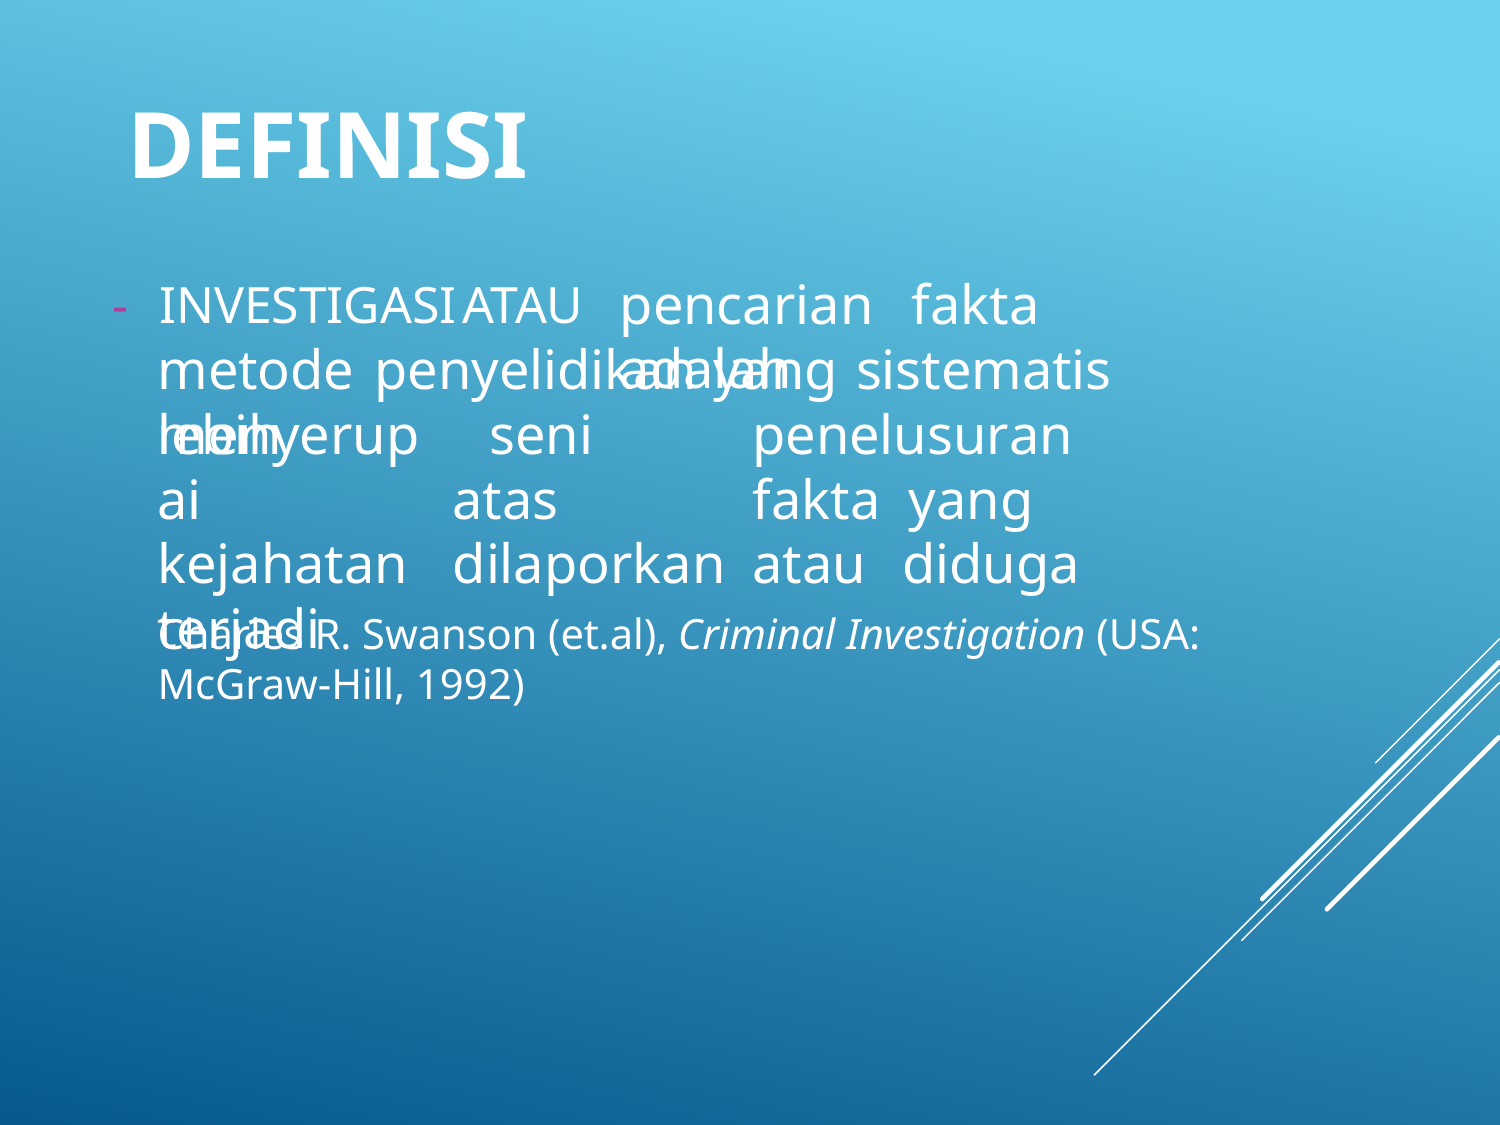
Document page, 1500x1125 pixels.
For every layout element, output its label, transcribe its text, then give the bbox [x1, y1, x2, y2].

text_box metode penyelidikan yang sistematis lebih [155, 332, 1250, 465]
text_box Charles R. Swanson (et.al), Criminal Investigation (USA: McGraw-Hill, 1992) [155, 605, 1250, 708]
text_box DEFINISI [112, 80, 544, 205]
text_box menyerupai kejahatan terjadi [155, 397, 446, 605]
text_box seni penelusuran atas fakta yang dilaporkan atau diduga [450, 397, 1250, 595]
text_box pencarian fakta adalah [617, 267, 1250, 332]
title - Investigasi atau [110, 207, 875, 398]
